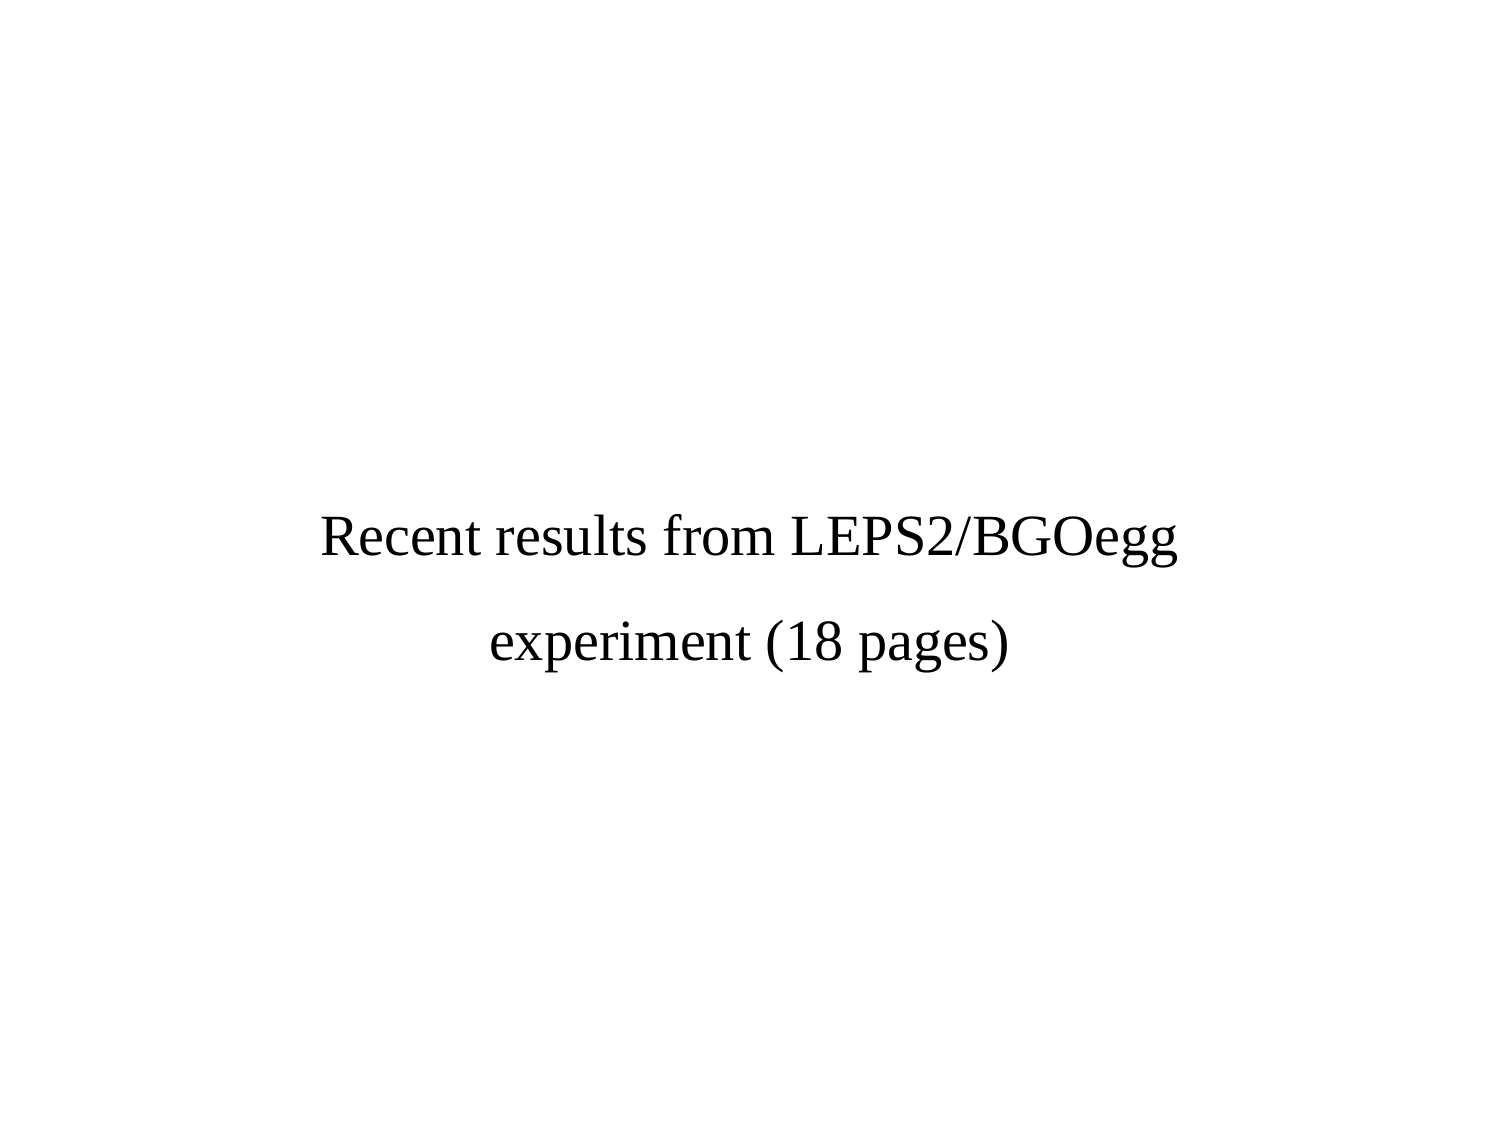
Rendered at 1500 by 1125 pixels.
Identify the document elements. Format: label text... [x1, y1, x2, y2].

text_box Recent results from LEPS2/BGOegg experiment (18 pages) [286, 455, 1214, 680]
